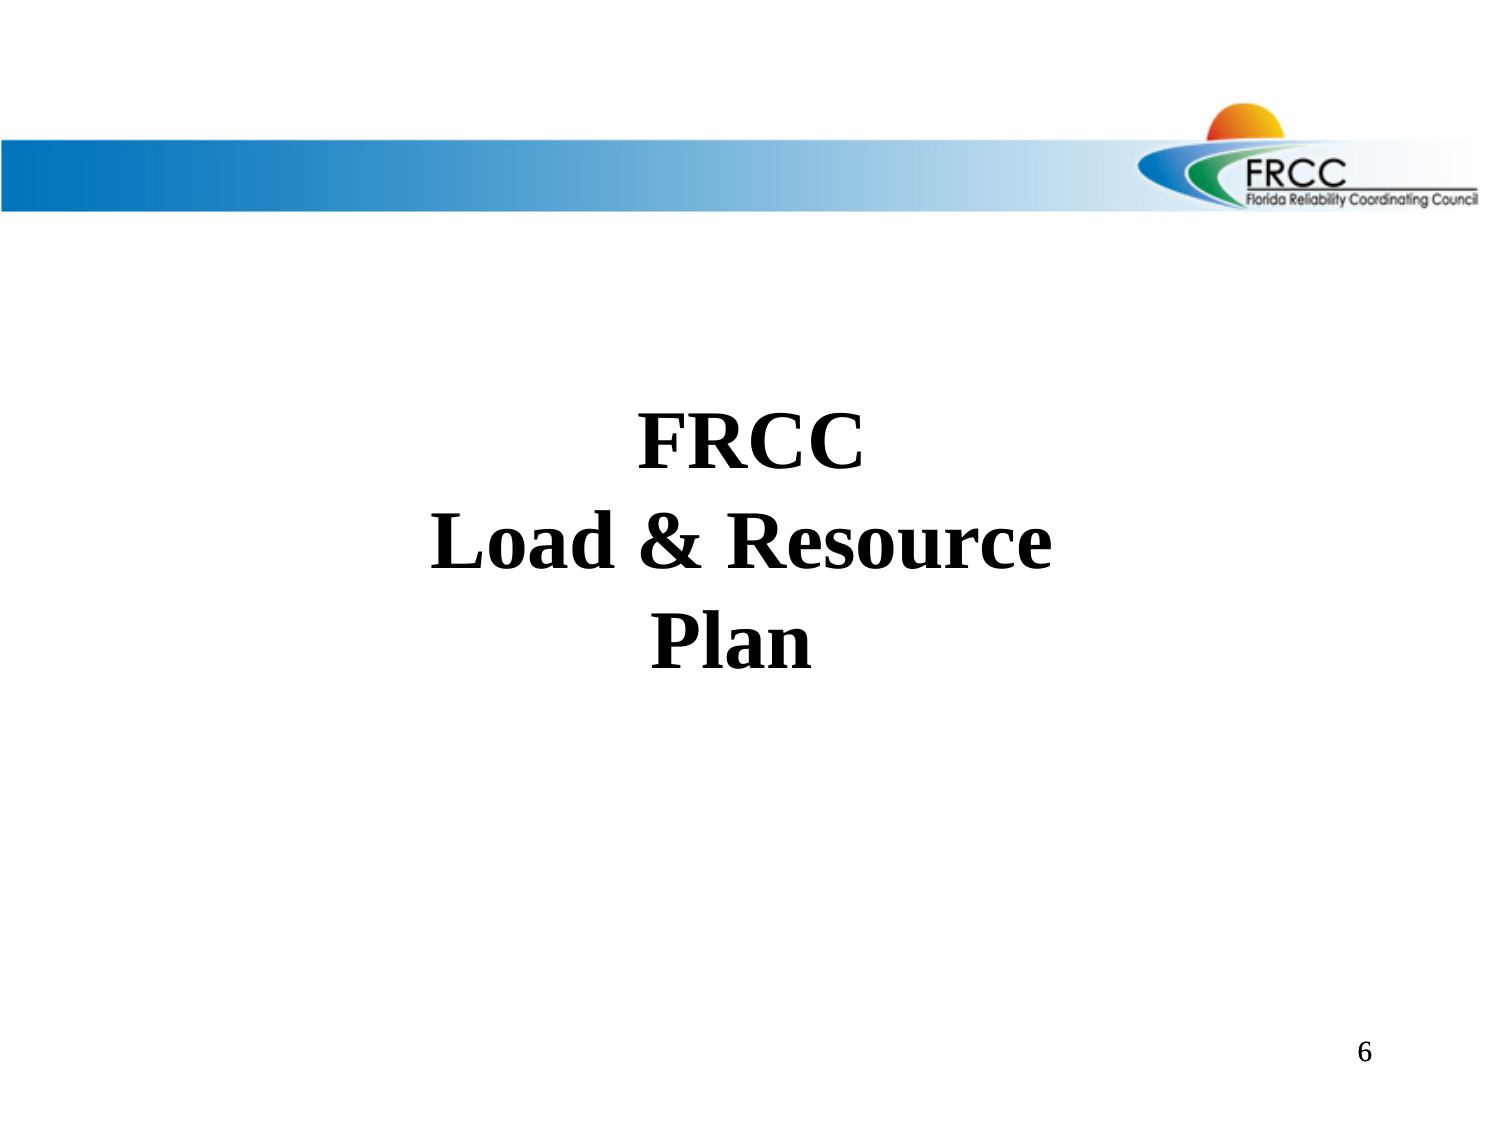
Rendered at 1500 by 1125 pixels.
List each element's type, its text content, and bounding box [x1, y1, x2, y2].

title FRCC Load & Resource Plan [104, 249, 1380, 922]
picture [0, 0, 1500, 1125]
text_box 6 [1074, 1024, 1388, 1100]
